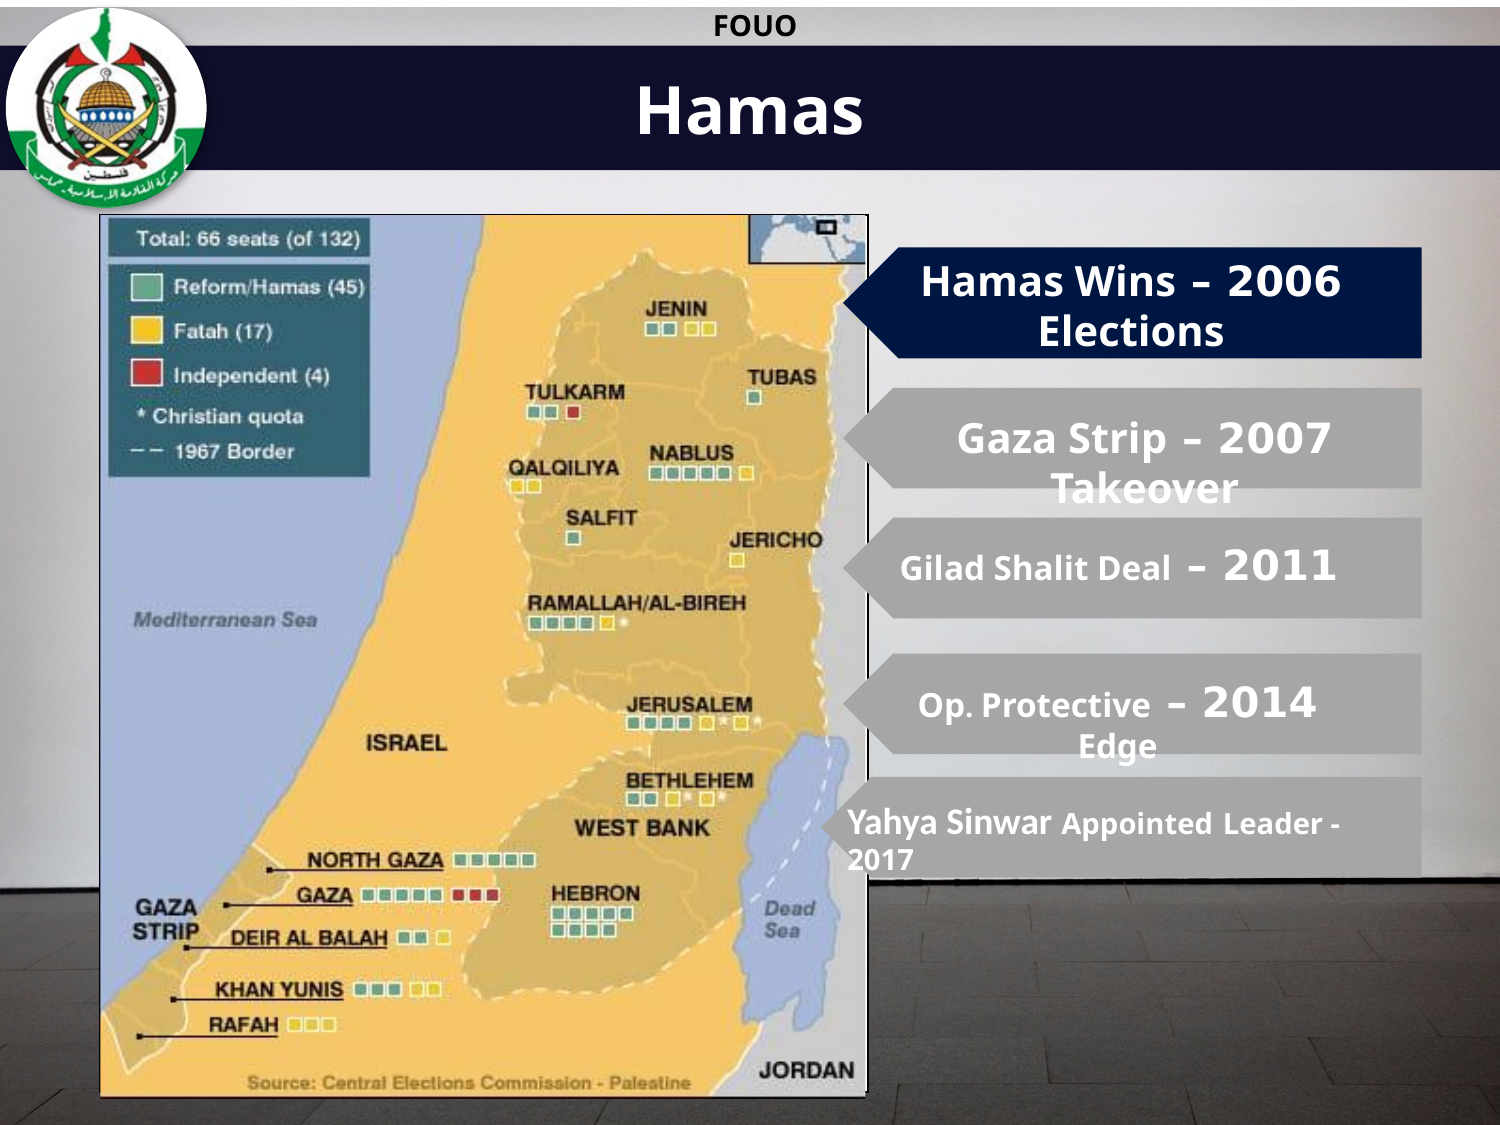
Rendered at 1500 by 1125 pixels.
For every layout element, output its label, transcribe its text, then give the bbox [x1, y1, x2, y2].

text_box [842, 387, 1435, 489]
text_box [842, 247, 1422, 364]
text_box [842, 653, 1422, 755]
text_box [842, 517, 1422, 619]
picture [0, 7, 1500, 1125]
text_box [820, 776, 1422, 878]
text_box FOUO [667, 0, 833, 7]
